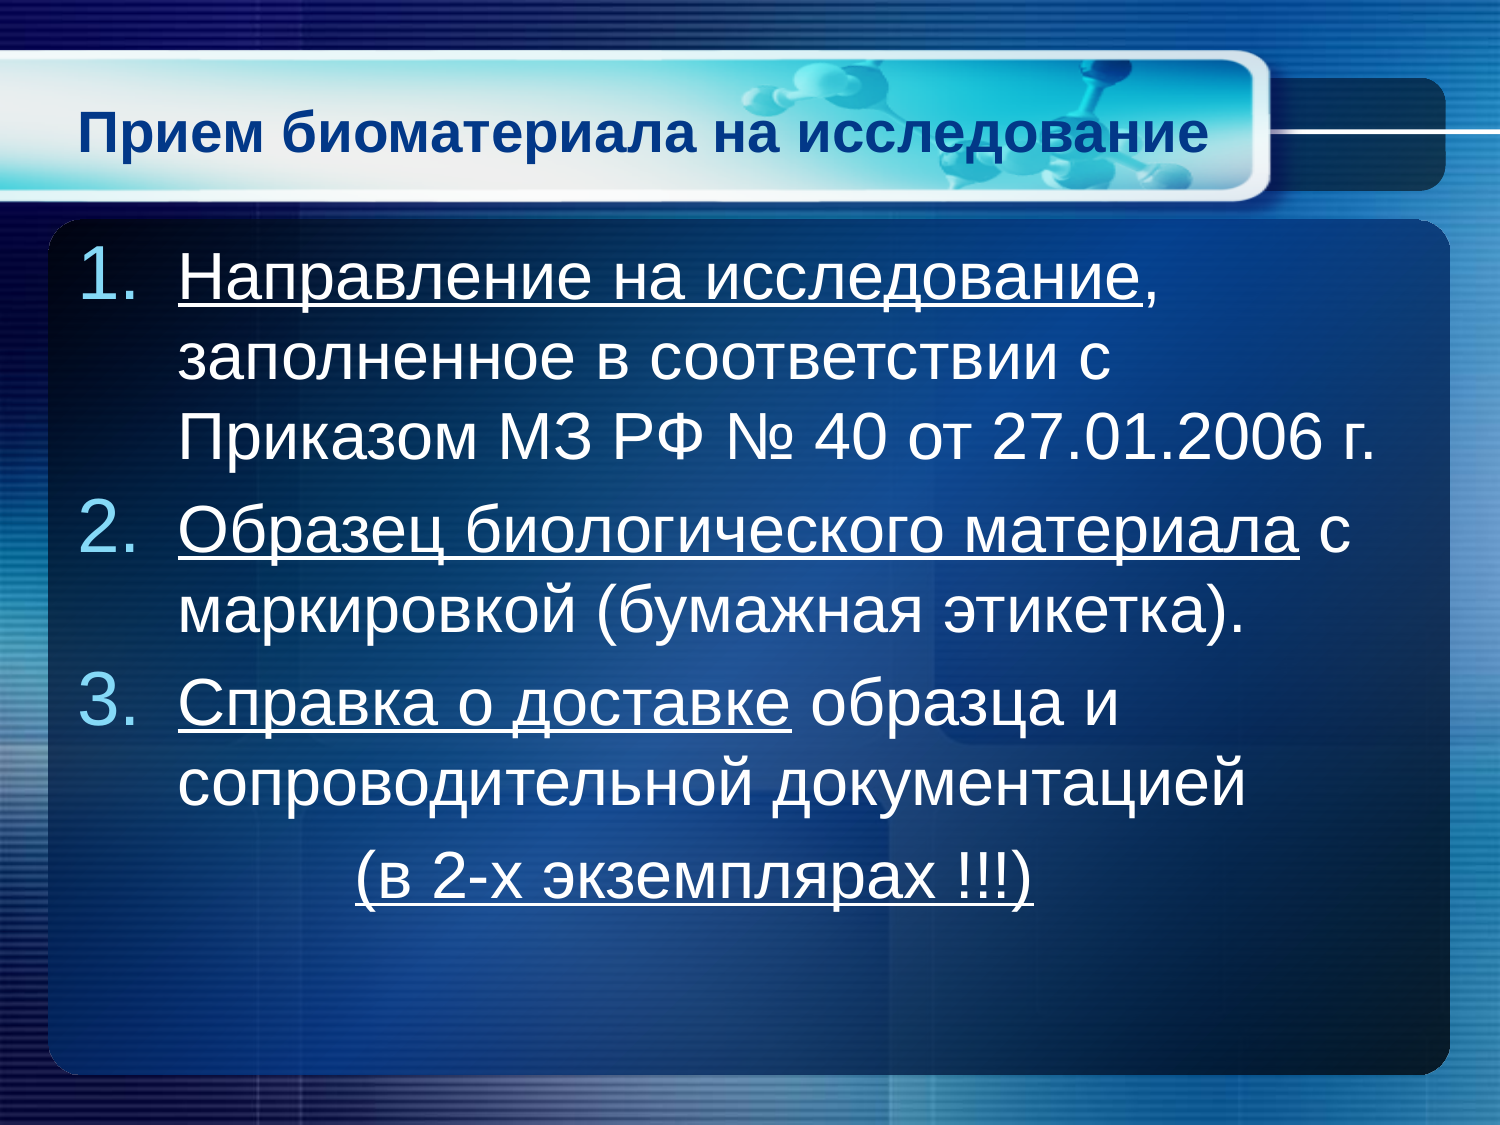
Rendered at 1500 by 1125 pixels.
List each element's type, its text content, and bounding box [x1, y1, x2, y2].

list Направление на исследование, заполненное в соответствии с Приказом МЗ РФ № 40 от 27.01.2006 г. Образец биологического материала с маркировкой (бумажная этикетка). Справка о доставке образца и сопроводительной документацией (в 2-х экземплярах !!!) [62, 224, 1425, 1050]
picture [0, 0, 1500, 1125]
picture [0, 568, 48, 573]
title Прием биоматериала на исследование [62, 82, 1247, 176]
